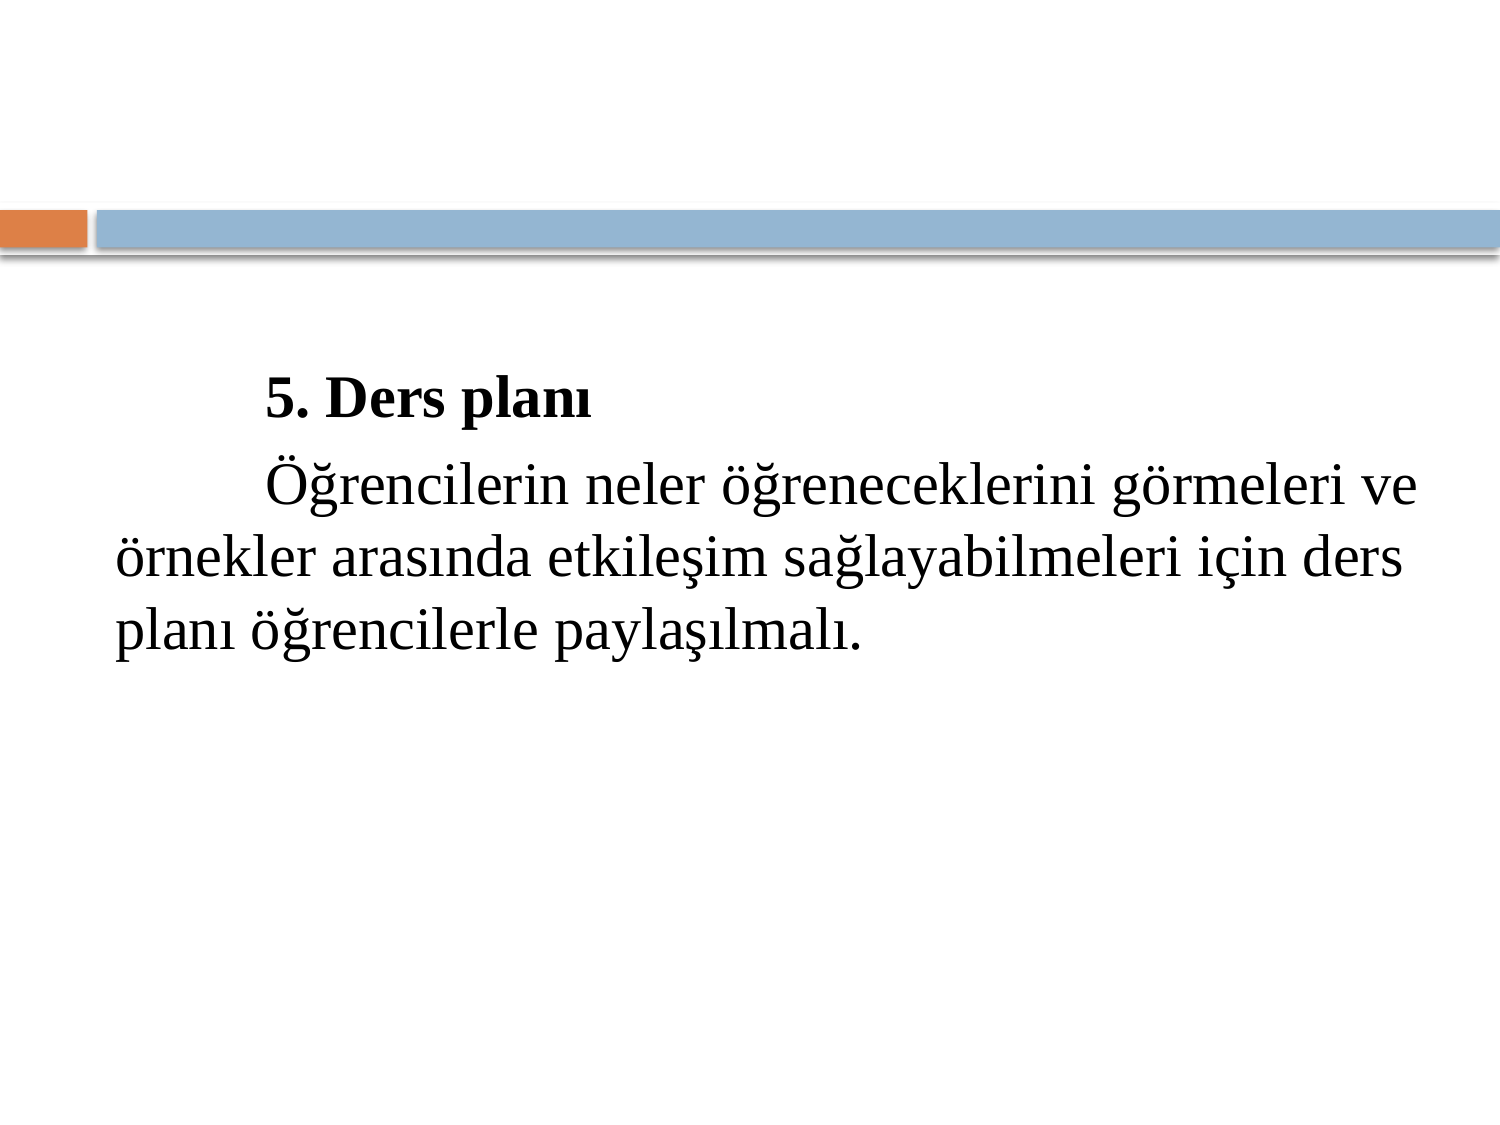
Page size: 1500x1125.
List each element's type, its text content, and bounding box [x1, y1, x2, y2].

list 5. Ders planı Öğrencilerin neler öğreneceklerini görmeleri ve örnekler arasında etkileşim sağlayabilmeleri için ders planı öğrencilerle paylaşılmalı. [100, 262, 1438, 1000]
